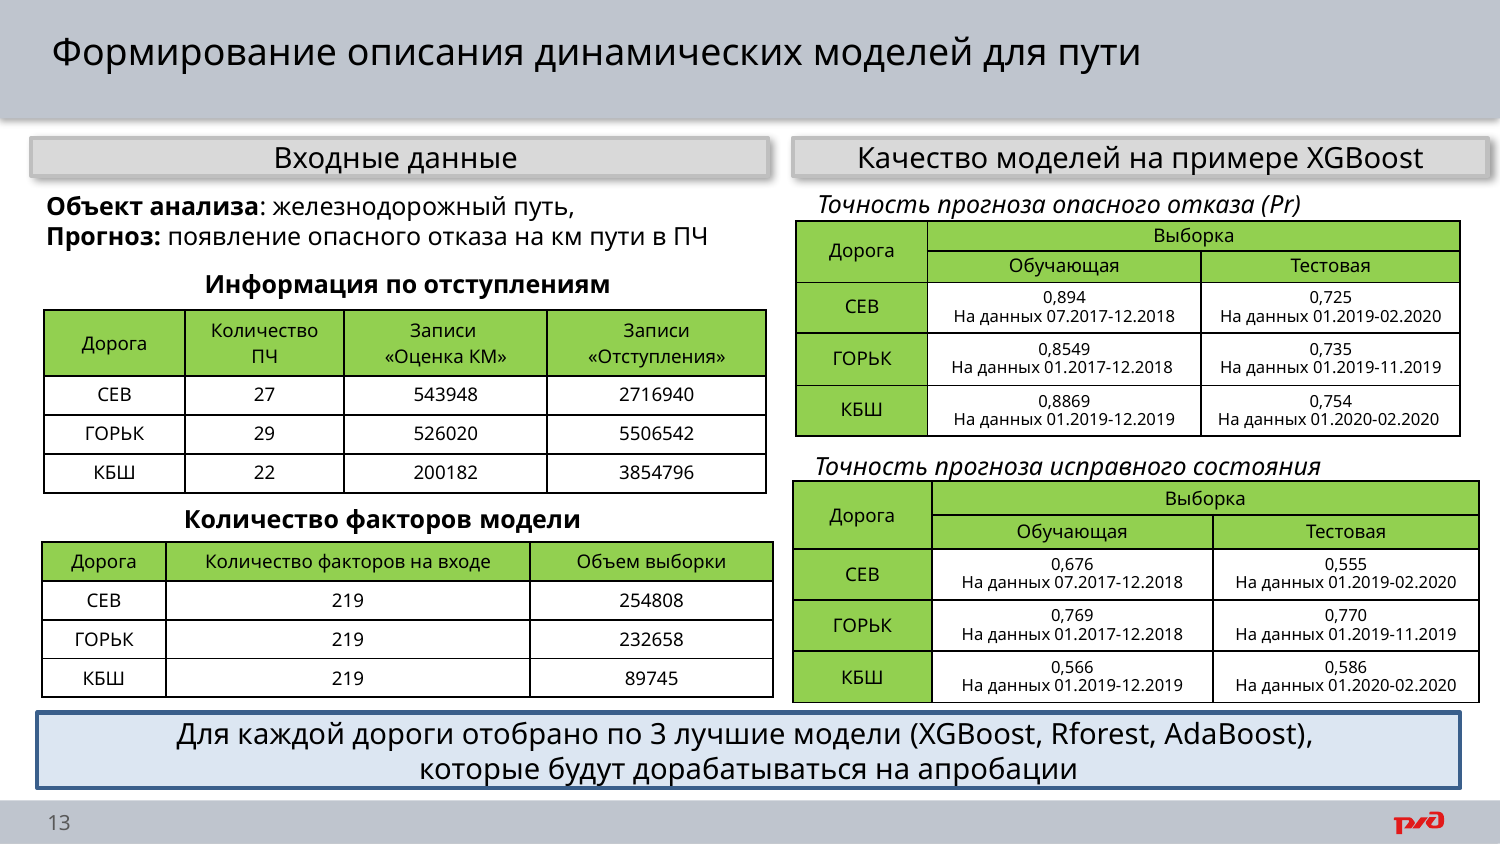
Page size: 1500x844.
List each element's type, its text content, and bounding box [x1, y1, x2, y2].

table_cell 89745 [531, 659, 772, 696]
table_cell 0,8549 На данных 01.2017-12.2018 [928, 334, 1200, 385]
table_cell СЕВ [797, 283, 927, 332]
table_header Дорога [43, 543, 165, 580]
table_cell ГОРЬК [794, 601, 931, 650]
table_cell 0,586 На данных 01.2020-02.2020 [1214, 652, 1478, 702]
table_cell КБШ [43, 659, 165, 696]
text_box Точность прогноза опасного отказа (Pr) [802, 181, 1316, 226]
table_header Дорога [45, 311, 184, 375]
table_cell 3854796 [548, 455, 765, 492]
text_box Входные данные [29, 136, 770, 178]
table_cell 22 [186, 455, 343, 492]
table_header Дорога [797, 222, 927, 282]
table_header Выборка [933, 482, 1478, 514]
table_cell ГОРЬК [797, 334, 927, 385]
table_cell КБШ [794, 652, 931, 702]
table_cell 0,8869 На данных 01.2019-12.2019 [928, 386, 1200, 435]
table_cell 543948 [345, 377, 546, 414]
text_box Объект анализа: железнодорожный путь, Прогноз: появление опасного отказа на км пути в ПЧ [31, 182, 768, 258]
table_cell ГОРЬК [43, 621, 165, 658]
table_cell 2716940 [548, 377, 765, 414]
table_header Количество ПЧ [186, 311, 343, 375]
text_box Формирование описания динамических моделей для пути [37, 19, 1473, 82]
table_cell 219 [167, 582, 529, 619]
text_box Качество моделей на примере XGBoost [791, 136, 1490, 178]
table_cell 27 [186, 377, 343, 414]
table_cell 0,566 На данных 01.2019-12.2019 [933, 652, 1212, 702]
table_cell 219 [167, 621, 529, 658]
table_cell 526020 [345, 416, 546, 453]
table_header Записи «Оценка КМ» [345, 311, 546, 375]
table_cell 0,754 На данных 01.2020-02.2020 [1202, 386, 1459, 435]
table_cell Тестовая [1202, 252, 1459, 282]
table_cell 0,735 На данных 01.2019-11.2019 [1202, 334, 1459, 385]
text_box Точность прогноза исправного состояния [799, 443, 1338, 489]
table_cell СЕВ [45, 377, 184, 414]
table_cell 0,555 На данных 01.2019-02.2020 [1214, 550, 1478, 599]
table_cell Обучающая [928, 252, 1200, 282]
table_cell 29 [186, 416, 343, 453]
table_cell 0,894 На данных 07.2017-12.2018 [928, 283, 1200, 332]
table_cell КБШ [45, 455, 184, 492]
table_cell 0,676 На данных 07.2017-12.2018 [933, 550, 1212, 599]
table_cell 0,770 На данных 01.2019-11.2019 [1214, 601, 1478, 650]
table_cell Тестовая [1214, 516, 1478, 548]
table_header Дорога [794, 482, 931, 548]
table_cell 254808 [531, 582, 772, 619]
table_cell 5506542 [548, 416, 765, 453]
text_box Количество факторов модели [122, 496, 644, 541]
table_cell ГОРЬК [45, 416, 184, 453]
table_header Количество факторов на входе [167, 543, 529, 580]
table_cell КБШ [797, 386, 927, 435]
table_cell 232658 [531, 621, 772, 658]
table_cell СЕВ [794, 550, 931, 599]
text_box Информация по отступлениям [44, 261, 772, 307]
table_cell 0,725 На данных 01.2019-02.2020 [1202, 283, 1459, 332]
table_header Выборка [928, 222, 1459, 250]
table_header Записи «Отступления» [548, 311, 765, 375]
table_header Объем выборки [531, 543, 772, 580]
table_cell 219 [167, 659, 529, 696]
table_cell Обучающая [933, 516, 1212, 548]
table_cell 200182 [345, 455, 546, 492]
table_cell 0,769 На данных 01.2017-12.2018 [933, 601, 1212, 650]
text_box Для каждой дороги отобрано по 3 лучшие модели (XGBoost, Rforest, AdaBoost), которые будут дорабатываться на апробации [35, 710, 1462, 790]
table_cell СЕВ [43, 582, 165, 619]
